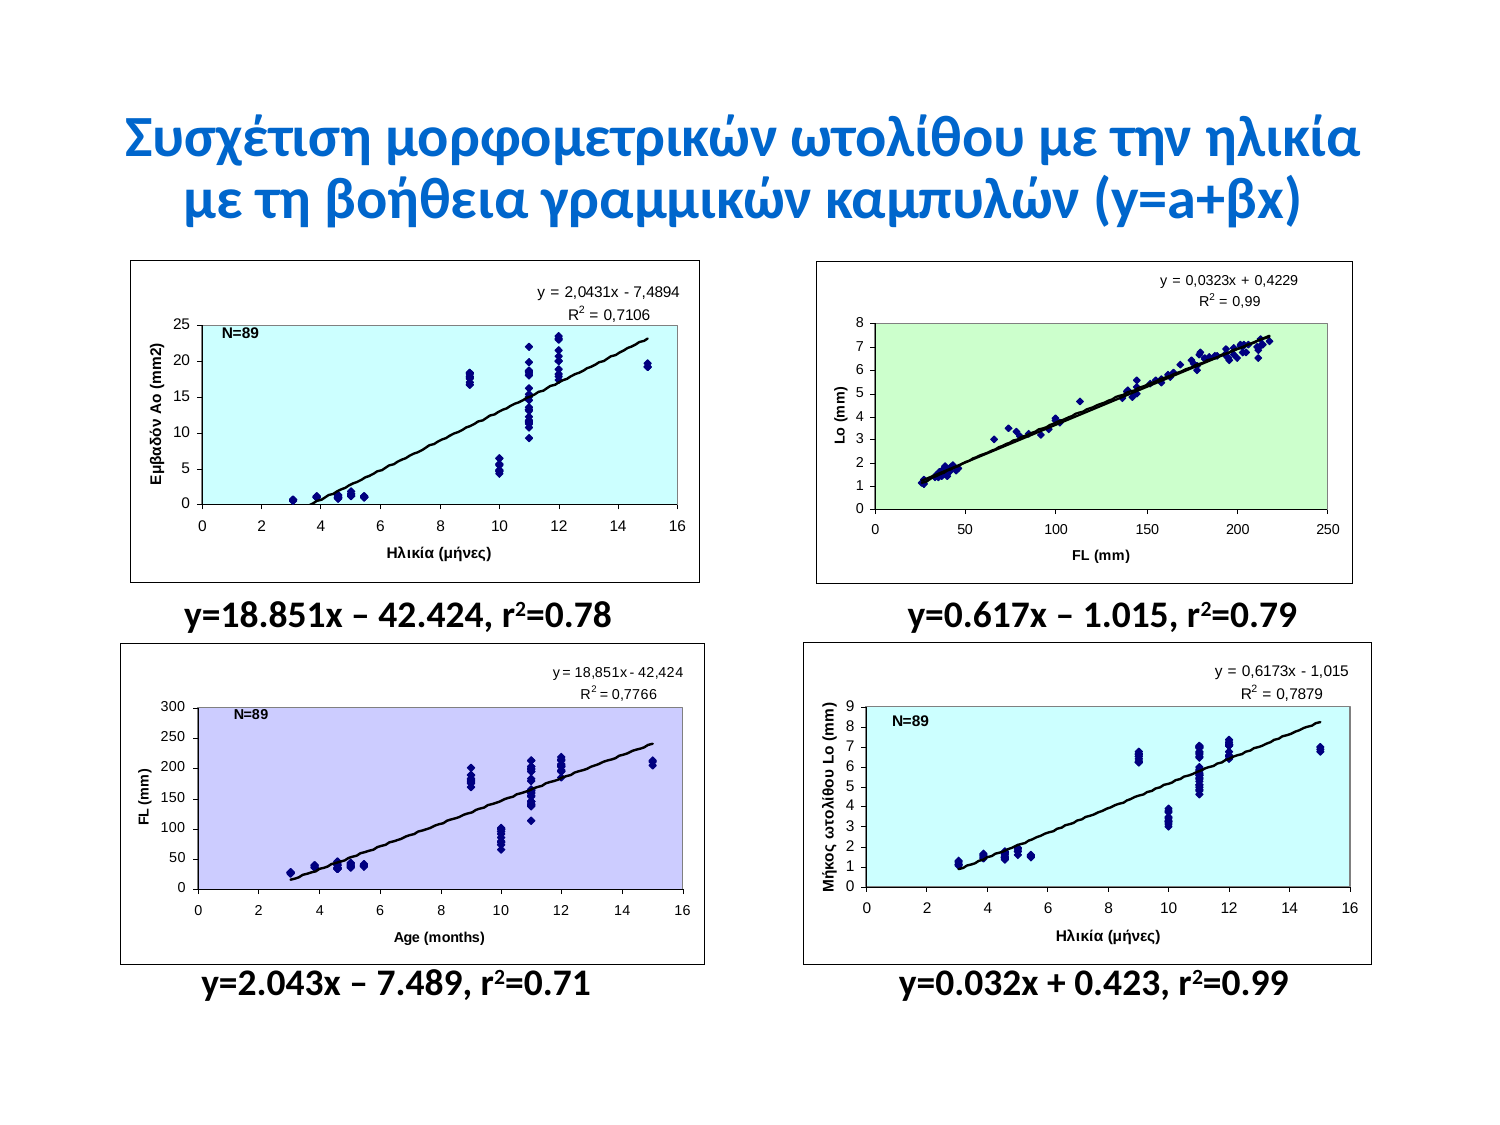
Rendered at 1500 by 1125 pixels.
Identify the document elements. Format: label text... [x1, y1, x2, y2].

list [810, 255, 1359, 589]
list y=18.851x – 42.424, r2=0.78 y=2.043x – 7.489, r2=0.71 [109, 587, 773, 1091]
title Συσχέτιση μορφομετρικών ωτολίθου με την ηλικία με τη βοήθεια γραμμικών καμπυλών (y=a+βx) [103, 59, 1397, 278]
list y=0.617x – 1.015, r2=0.79 y=0.032x + 0.423, r2=0.99 [816, 587, 1479, 1091]
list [797, 636, 1379, 970]
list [113, 636, 712, 970]
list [124, 254, 706, 588]
